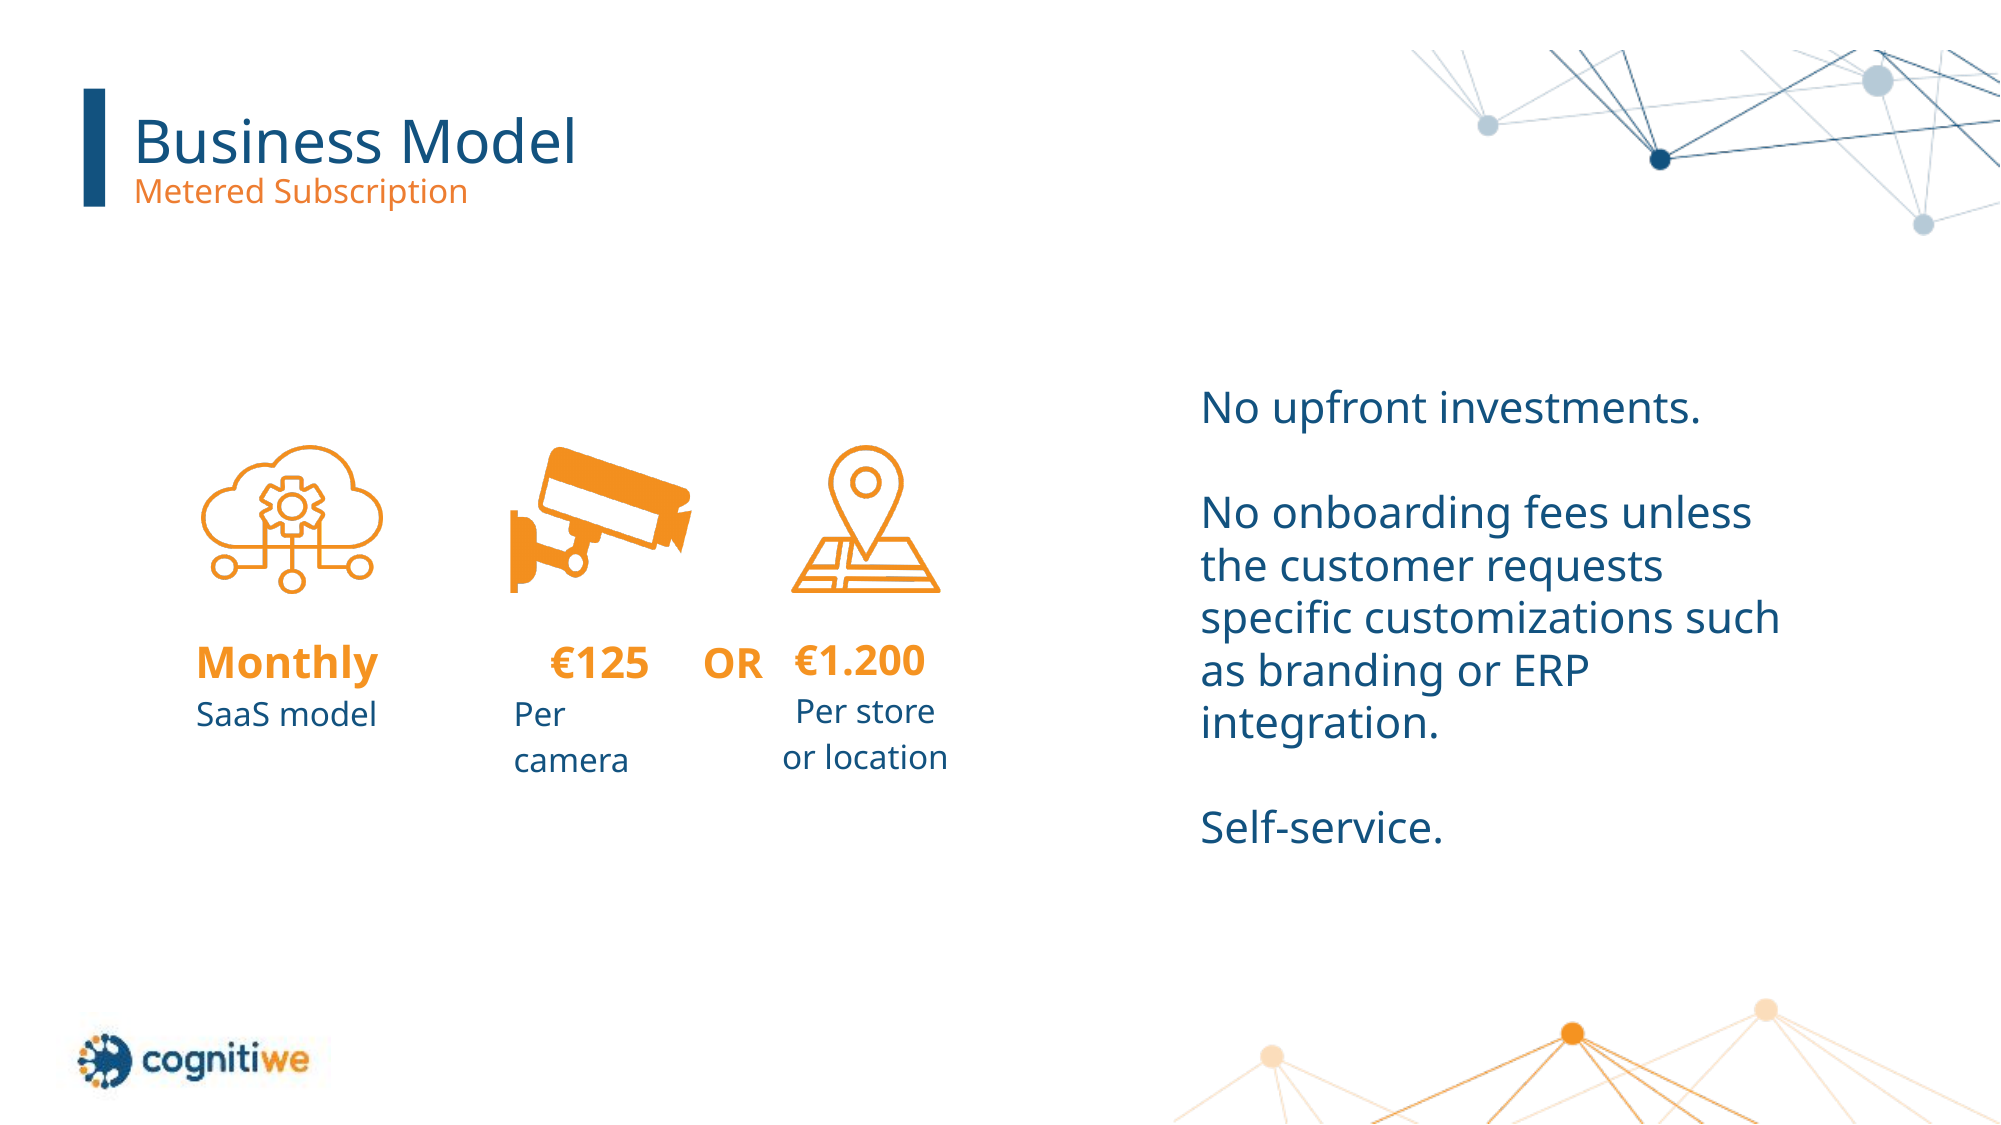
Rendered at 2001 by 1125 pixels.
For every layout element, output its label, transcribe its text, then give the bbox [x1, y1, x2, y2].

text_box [83, 88, 1466, 212]
text_box Monthly SaaS model [117, 611, 457, 748]
text_box €125 Per camera [498, 611, 702, 794]
picture [1411, 50, 2000, 237]
text_box No upfront investments. No onboarding fees unless the customer requests specific customizations such as branding or ERP integration. Self-service. [1185, 372, 1826, 861]
text_box OR [686, 614, 780, 703]
text_box €1.200 Per store or location [764, 611, 967, 791]
picture [201, 445, 383, 595]
picture [1172, 997, 2000, 1124]
picture [790, 445, 941, 593]
picture [510, 445, 692, 593]
picture [55, 1012, 332, 1110]
